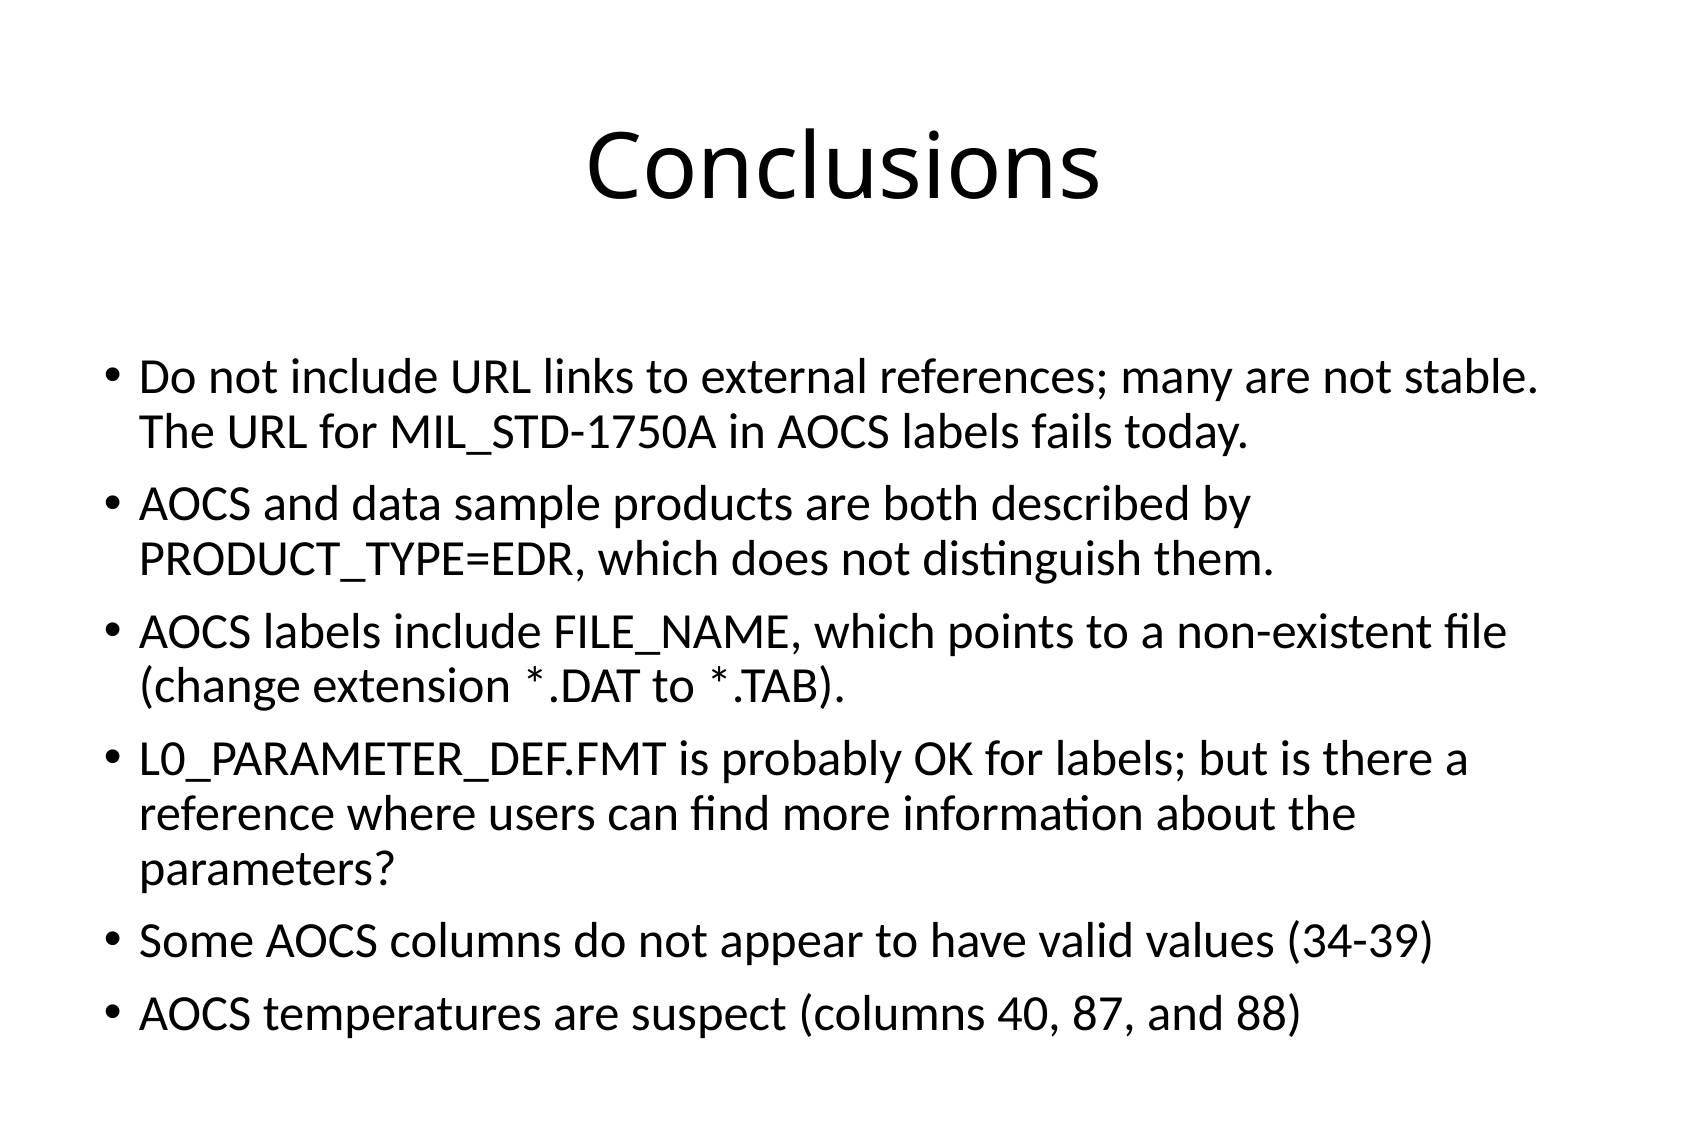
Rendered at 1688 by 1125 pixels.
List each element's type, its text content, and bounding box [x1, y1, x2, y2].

list Do not include URL links to external references; many are not stable. The URL for MIL_STD-1750A in AOCS labels fails today. AOCS and data sample products are both described by PRODUCT_TYPE=EDR, which does not distinguish them. AOCS labels include FILE_NAME, which points to a non-existent file (change extension *.DAT to *.TAB). L0_PARAMETER_DEF.FMT is probably OK for labels; but is there a reference where users can find more information about the parameters? Some AOCS columns do not appear to have valid values (34-39) AOCS temperatures are suspect (columns 40, 87, and 88) [88, 342, 1601, 1057]
title Conclusions [116, 59, 1572, 278]
